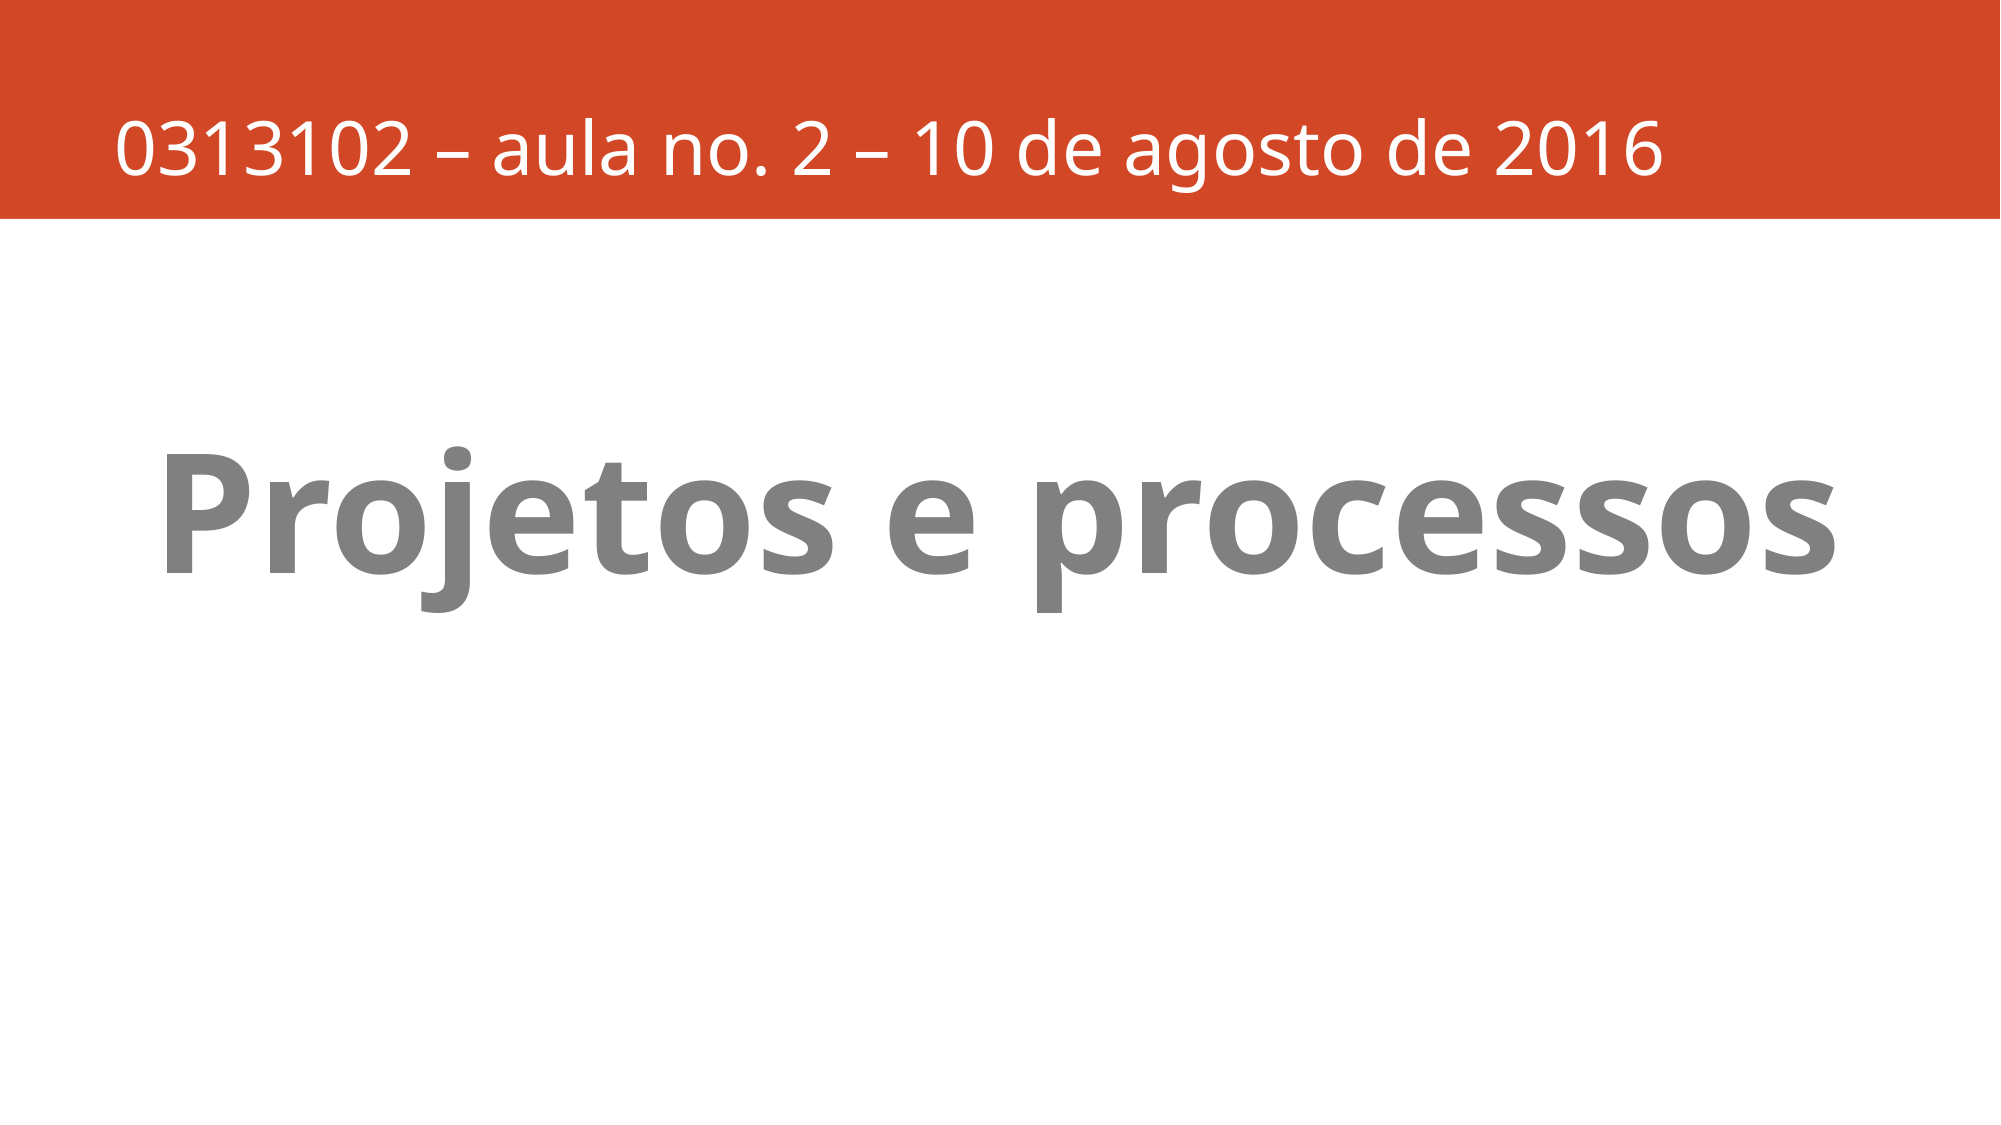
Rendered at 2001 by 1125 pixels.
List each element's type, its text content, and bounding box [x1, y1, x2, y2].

title 0313102 – aula no. 2 – 10 de agosto de 2016 [99, 0, 1863, 199]
list Projetos e processos [137, 299, 1863, 1014]
